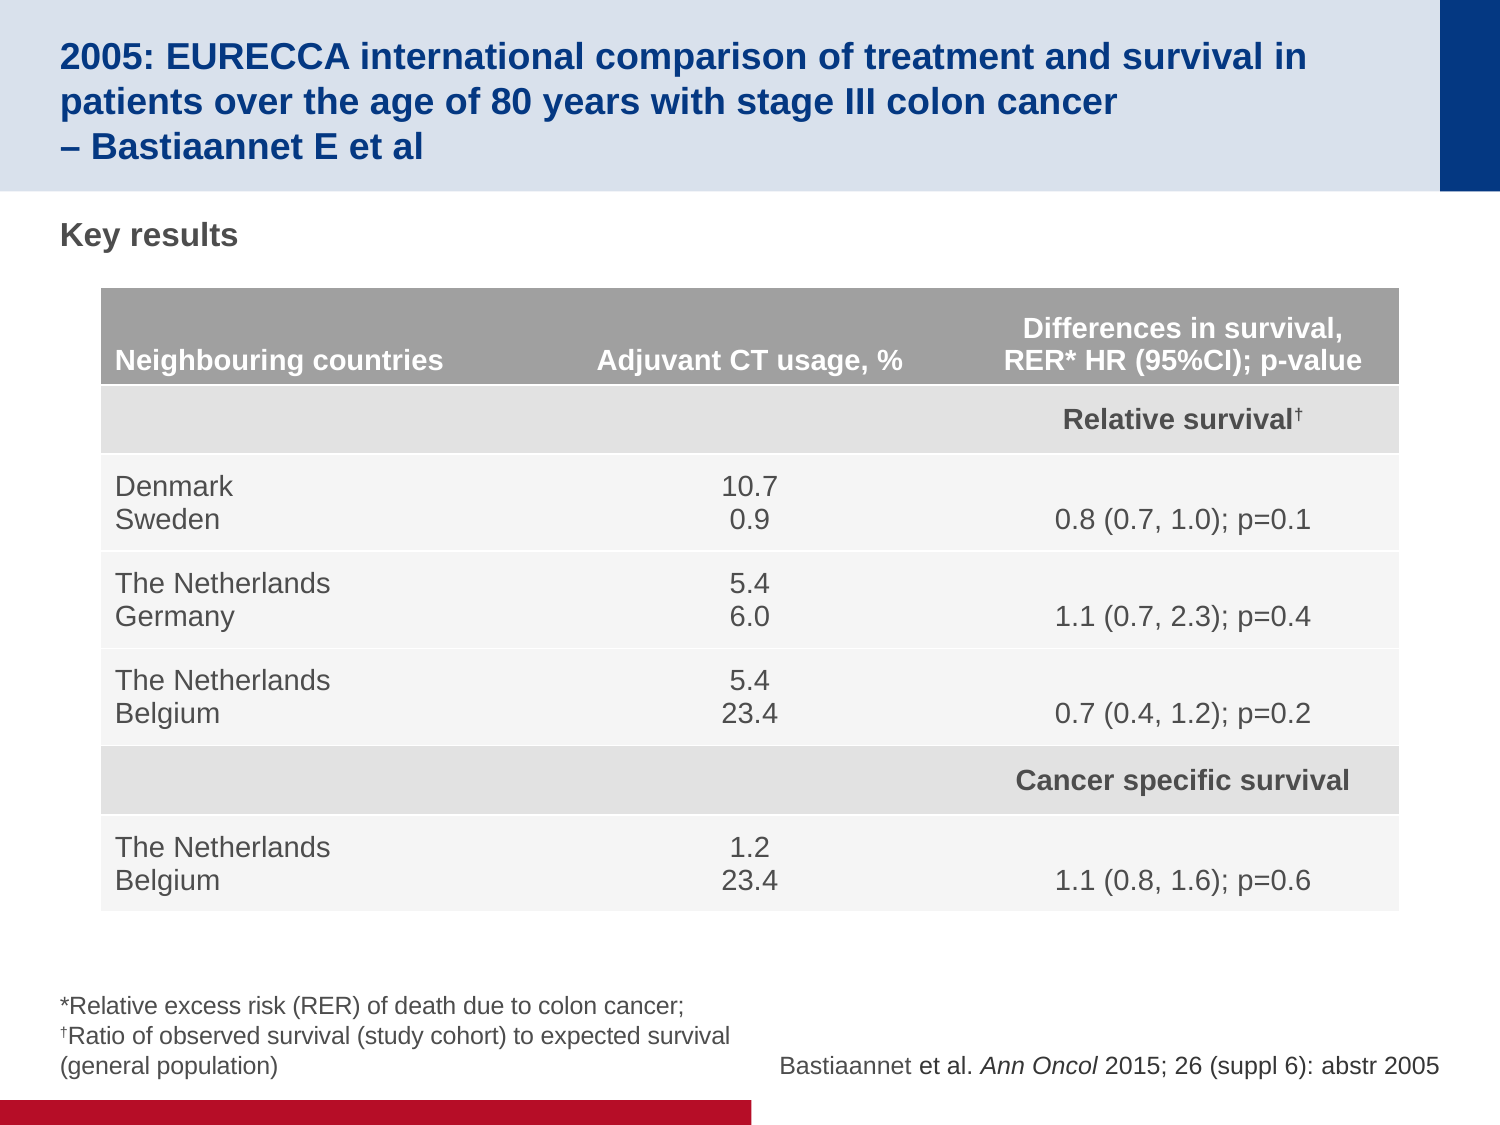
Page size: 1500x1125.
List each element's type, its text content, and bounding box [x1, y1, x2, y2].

table_cell 1.2 23.4 [533, 816, 967, 911]
list *Relative excess risk (RER) of death due to colon cancer; †Ratio of observed survival (study cohort) to expected survival (general population) [59, 999, 762, 1080]
table_cell 0.8 (0.7, 1.0); p=0.1 [967, 455, 1399, 550]
table_header Neighbouring countries [101, 288, 533, 384]
table_cell 5.4 23.4 [533, 649, 967, 745]
table_cell Relative survival† [967, 386, 1399, 453]
title 2005: EURECCA international comparison of treatment and survival in patients over the age of 80 years with stage III colon cancer – Bastiaannet E et al [59, 29, 1412, 162]
list Key results [59, 205, 1441, 985]
table_cell 0.7 (0.4, 1.2); p=0.2 [967, 649, 1399, 745]
table_cell Denmark Sweden [101, 455, 533, 550]
table_cell Cancer specific survival [967, 746, 1399, 814]
table_header Adjuvant CT usage, % [533, 288, 967, 384]
table_cell The Netherlands Germany [101, 552, 533, 648]
table_cell 5.4 6.0 [533, 552, 967, 648]
table_cell 10.7 0.9 [533, 455, 967, 550]
table_cell [101, 386, 967, 453]
table_header Differences in survival, RER* HR (95%CI); p-value [967, 288, 1399, 384]
table_cell [101, 746, 967, 814]
table_cell The Netherlands Belgium [101, 649, 533, 745]
table_cell The Netherlands Belgium [101, 816, 533, 911]
list Bastiaannet et al. Ann Oncol 2015; 26 (suppl 6): abstr 2005 [762, 999, 1441, 1080]
table_cell 1.1 (0.8, 1.6); p=0.6 [967, 816, 1399, 911]
table_cell 1.1 (0.7, 2.3); p=0.4 [967, 552, 1399, 648]
